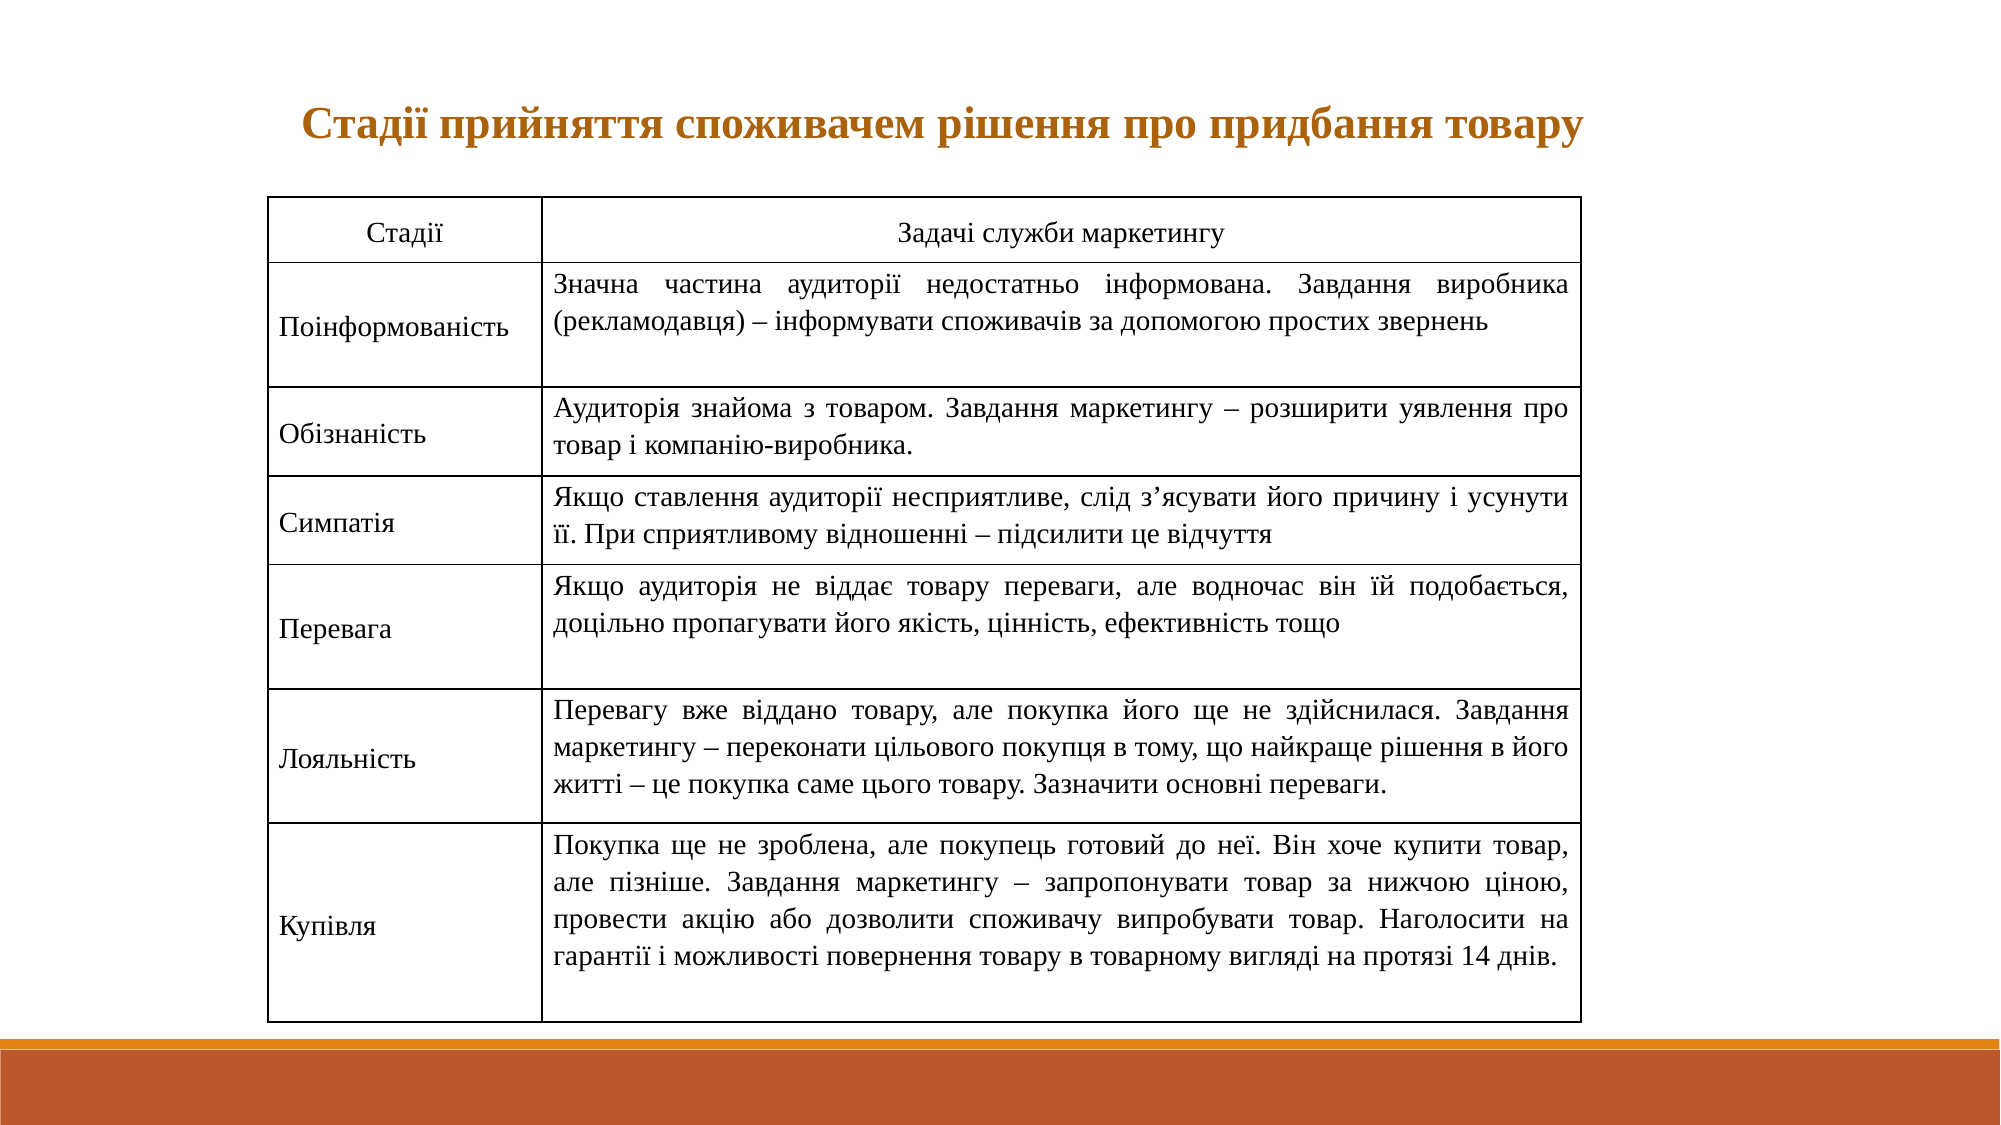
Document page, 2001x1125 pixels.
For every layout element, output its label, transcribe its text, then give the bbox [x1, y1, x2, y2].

table_cell Якщо ставлення аудиторії несприятливе, слід з’ясувати його причину і усунути її. При сприятливому відношенні – підсилити це відчуття [543, 477, 1580, 564]
text_box Стадії прийняття споживачем рішення про придбання товару [189, 30, 1622, 210]
table_cell Обізнаність [269, 388, 541, 475]
table_header Стадії [269, 210, 541, 262]
table_cell Перевагу вже віддано товару, але покупка його ще не здійснилася. Завдання маркетингу – переконати цільового покупця в тому, що найкраще рішення в його житті – це покупка саме цього товару. Зазначити основні переваги. [543, 690, 1580, 822]
table_cell Аудиторія знайома з товаром. Завдання маркетингу – розширити уявлення про товар і компанію-виробника. [543, 388, 1580, 475]
table_cell Покупка ще не зроблена, але покупець готовий до неї. Він хоче купити товар, але пізніше. Завдання маркетингу – запропонувати товар за нижчою ціною, провести акцію або дозволити споживачу випробувати товар. Наголосити на гарантії і можливості повернення товару в товарному вигляді на протязі 14 днів. [543, 824, 1580, 1021]
table_header Задачі служби маркетингу [543, 210, 1580, 262]
table_cell Якщо аудиторія не віддає товару переваги, але водночас він їй подобається, доцільно пропагувати його якість, цінність, ефективність тощо [543, 565, 1580, 688]
table_cell Значна частина аудиторії недостатньо інформована. Завдання виробника (рекламодавця) – інформувати споживачів за допомогою простих звернень [543, 263, 1580, 386]
table_cell Купівля [269, 824, 541, 1021]
table_cell Поінформованість [269, 263, 541, 386]
table_cell Лояльність [269, 690, 541, 822]
table_cell Перевага [269, 565, 541, 688]
table_cell Симпатія [269, 477, 541, 564]
